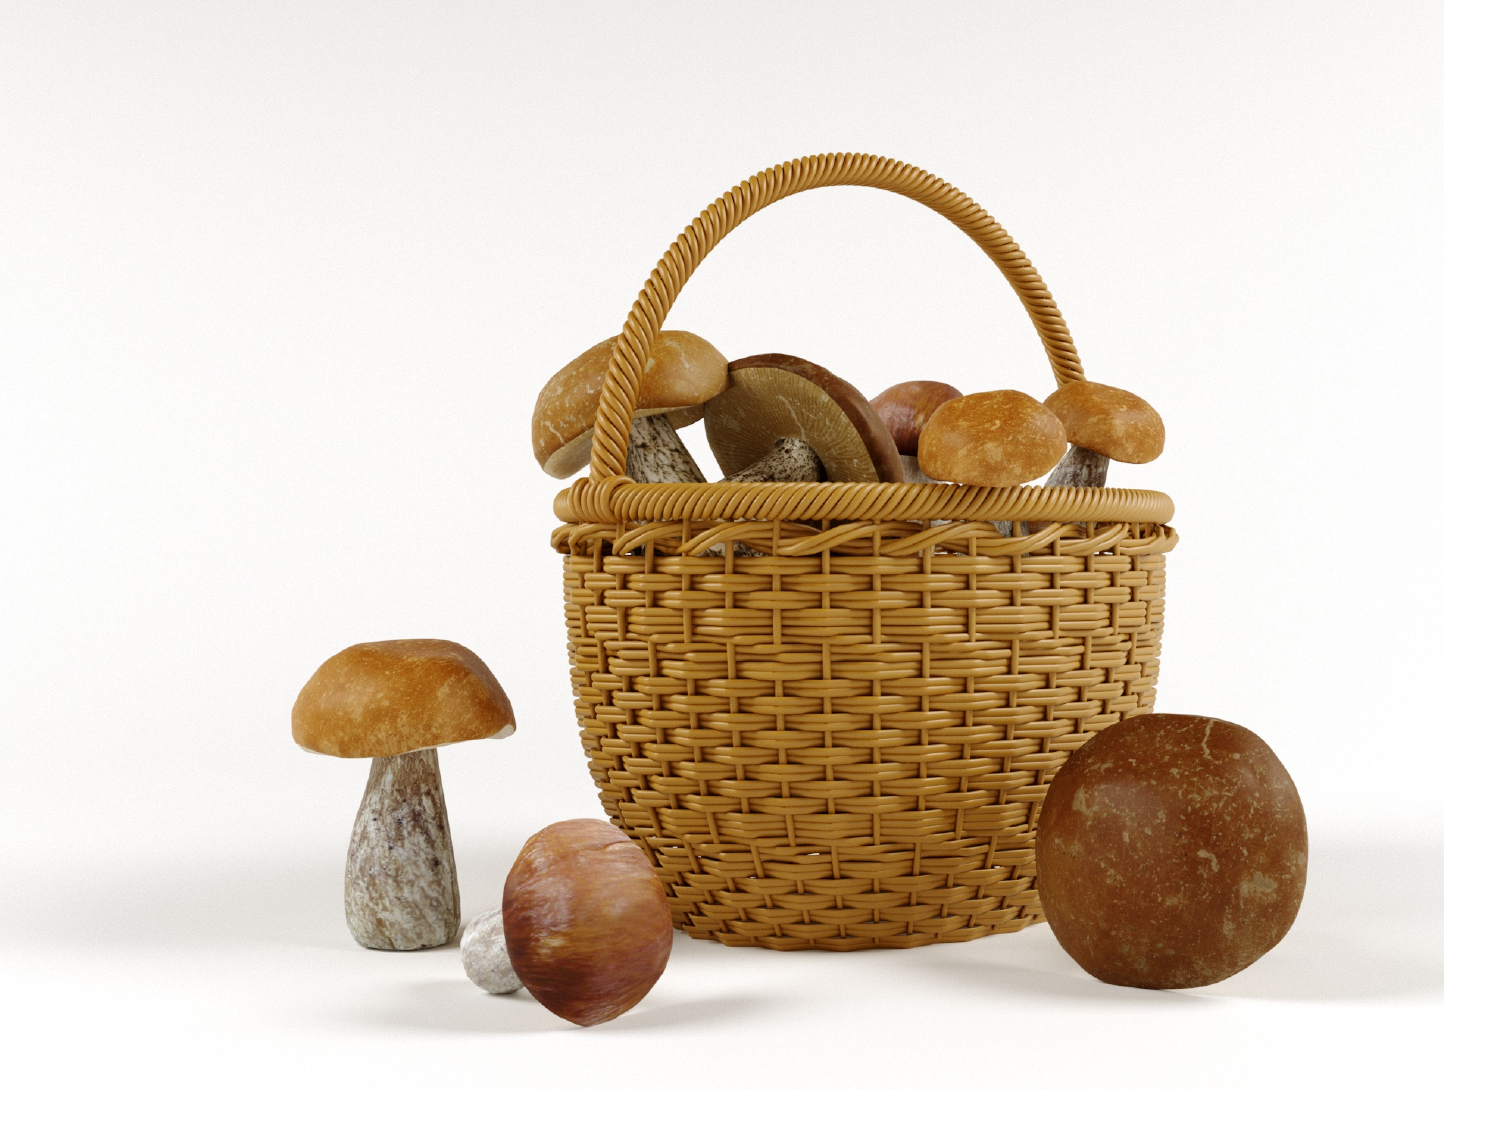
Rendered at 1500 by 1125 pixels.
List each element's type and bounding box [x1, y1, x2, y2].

list [0, 0, 1444, 1091]
